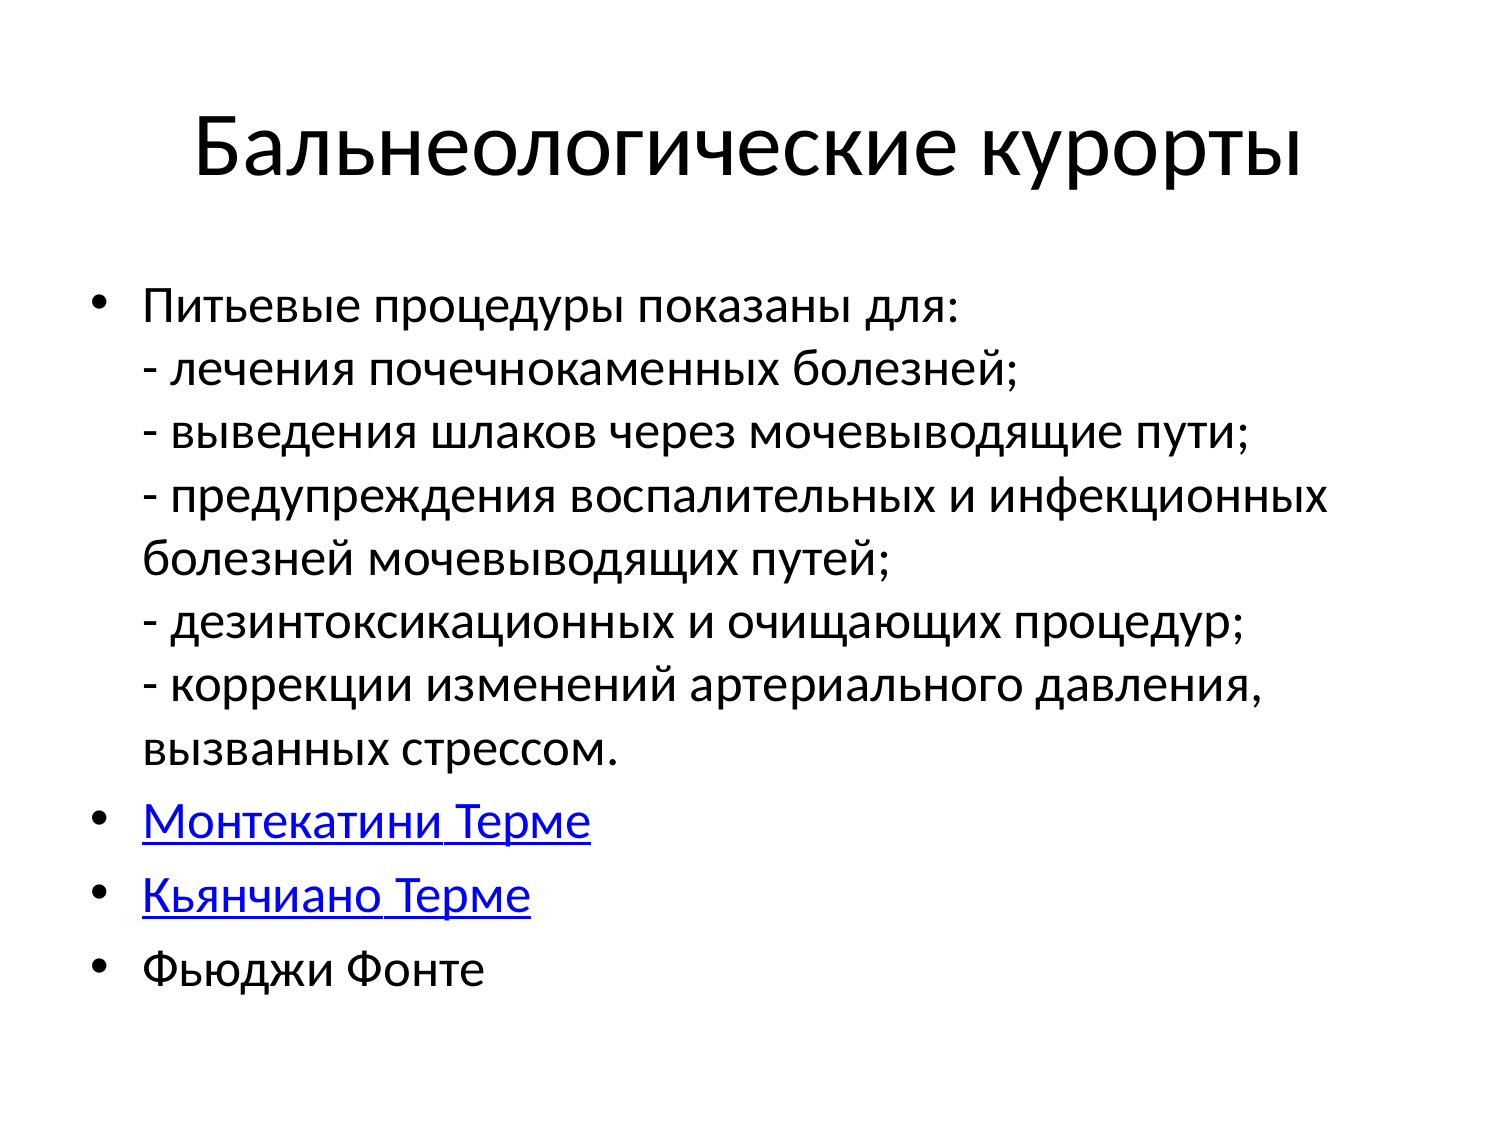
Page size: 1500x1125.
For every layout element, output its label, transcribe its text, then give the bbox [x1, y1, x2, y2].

list Питьевые процедуры показаны для: - лечения почечнокаменных болезней; - выведения шлаков через мочевыводящие пути; - предупреждения воспалительных и инфекционных болезней мочевыводящих путей; - дезинтоксикационных и очищающих процедур; - коррекции изменений артериального давления, вызванных стрессом. Монтекатини Терме Кьянчиано Терме Фьюджи Фонте [75, 262, 1425, 1005]
title Бальнеологические курорты [75, 45, 1425, 233]
